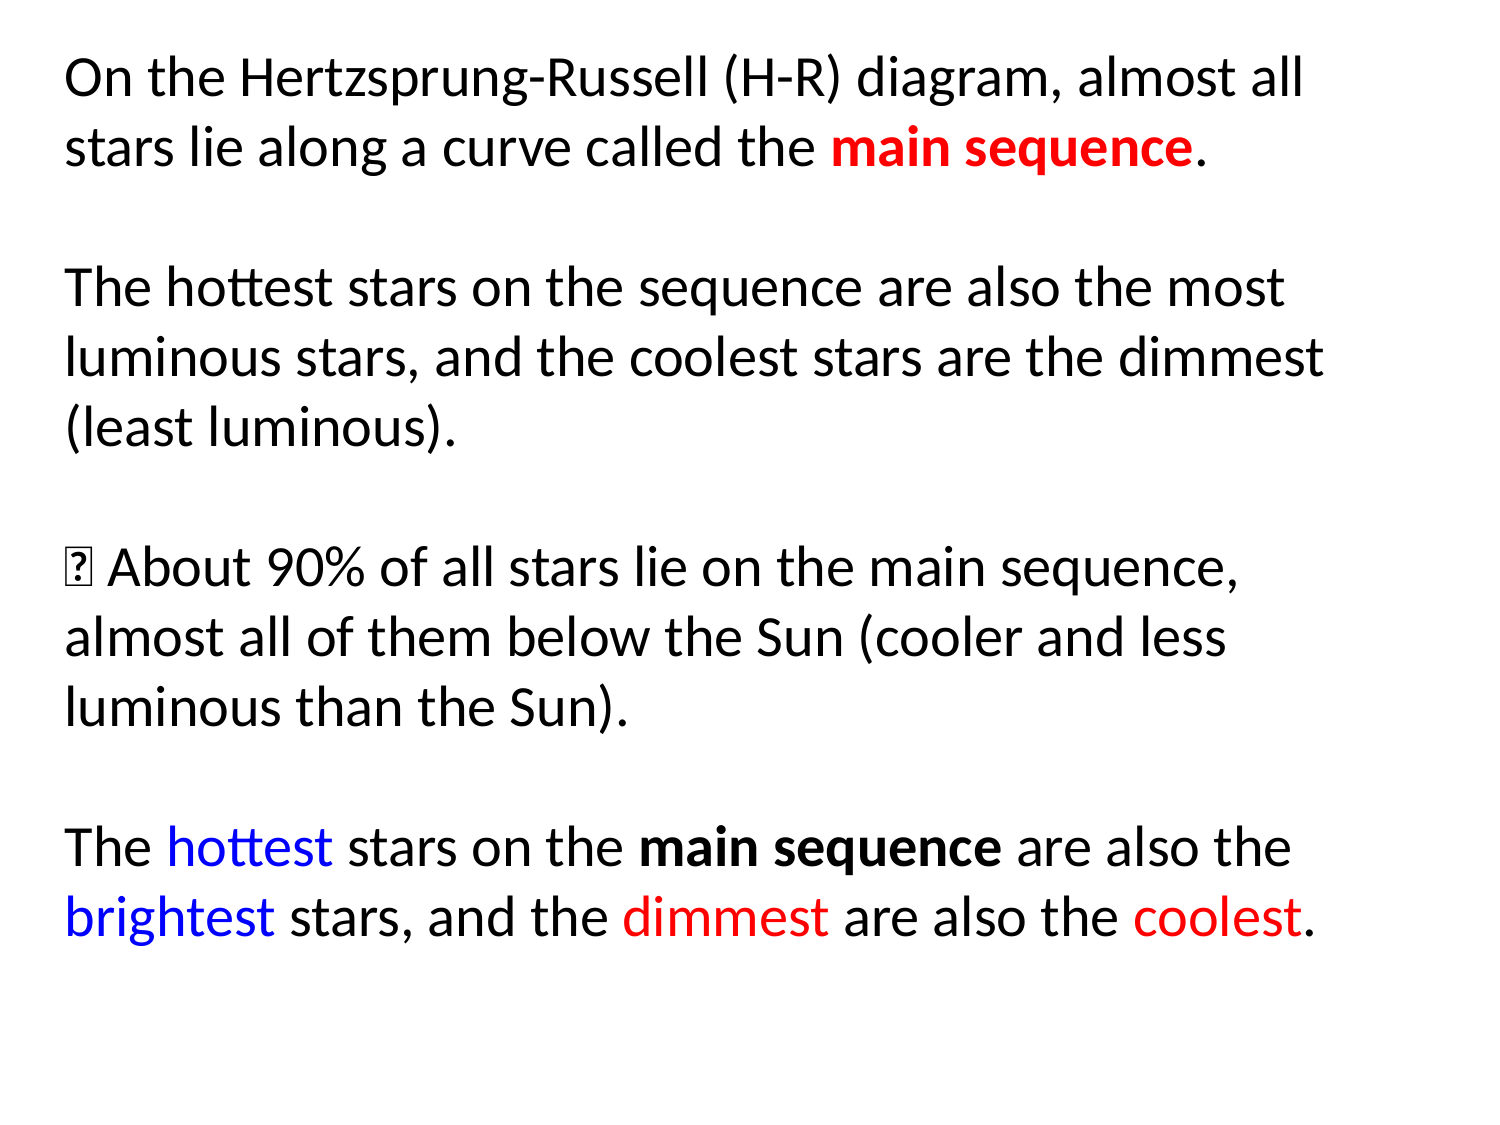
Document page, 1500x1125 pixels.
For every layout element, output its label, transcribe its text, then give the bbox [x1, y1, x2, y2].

text_box On the Hertzsprung-Russell (H-R) diagram, almost all stars lie along a curve called the main sequence. The hottest stars on the sequence are also the most luminous stars, and the coolest stars are the dimmest (least luminous).  About 90% of all stars lie on the main sequence, almost all of them below the Sun (cooler and less luminous than the Sun). The hottest stars on the main sequence are also the brightest stars, and the dimmest are also the coolest. [49, 30, 1428, 1095]
